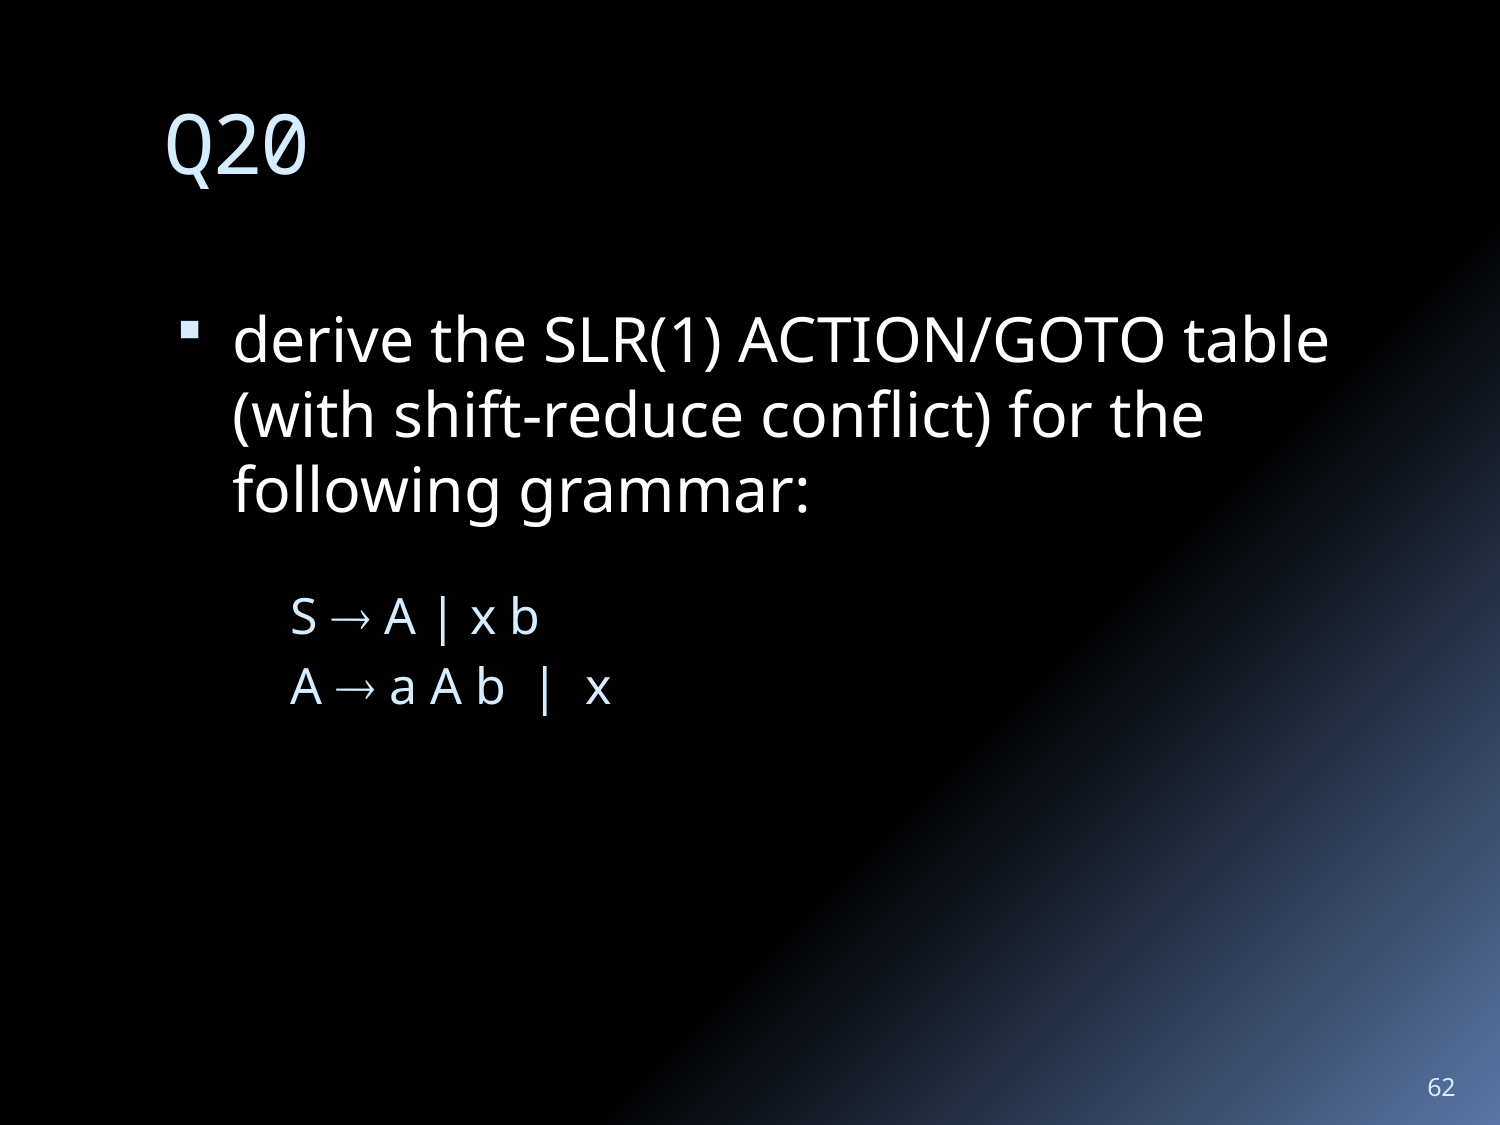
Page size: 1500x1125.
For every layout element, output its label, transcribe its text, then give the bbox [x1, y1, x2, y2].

title Q20 [150, 83, 1425, 234]
slide_number 62 [1412, 1052, 1488, 1113]
list derive the SLR(1) ACTION/GOTO table (with shift-reduce conflict) for the following grammar: S  A | x b A  a A b | x [150, 292, 1425, 1043]
